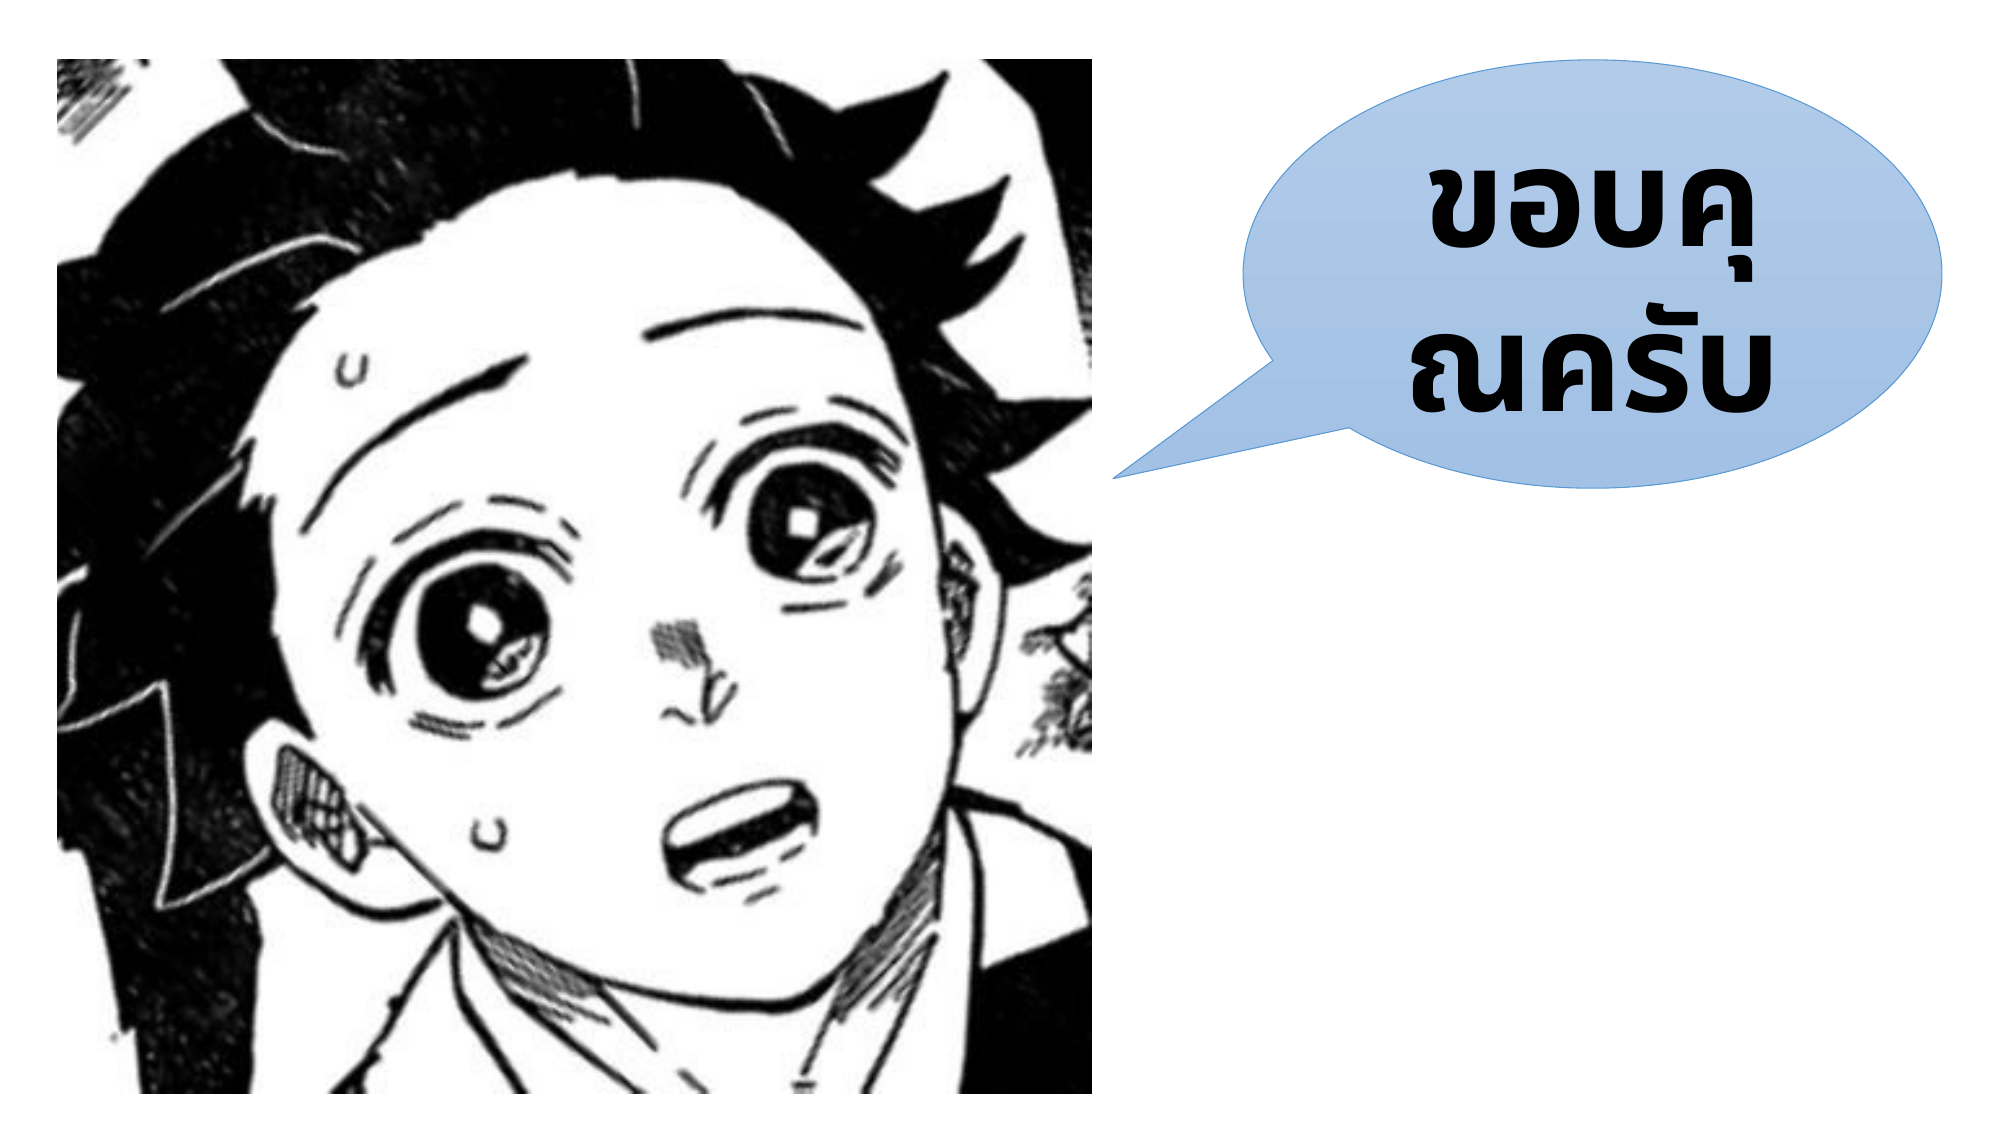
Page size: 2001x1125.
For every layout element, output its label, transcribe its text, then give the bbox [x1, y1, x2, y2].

picture [57, 59, 1092, 1094]
text_box ขอบคุณครับ [1112, 59, 1943, 489]
